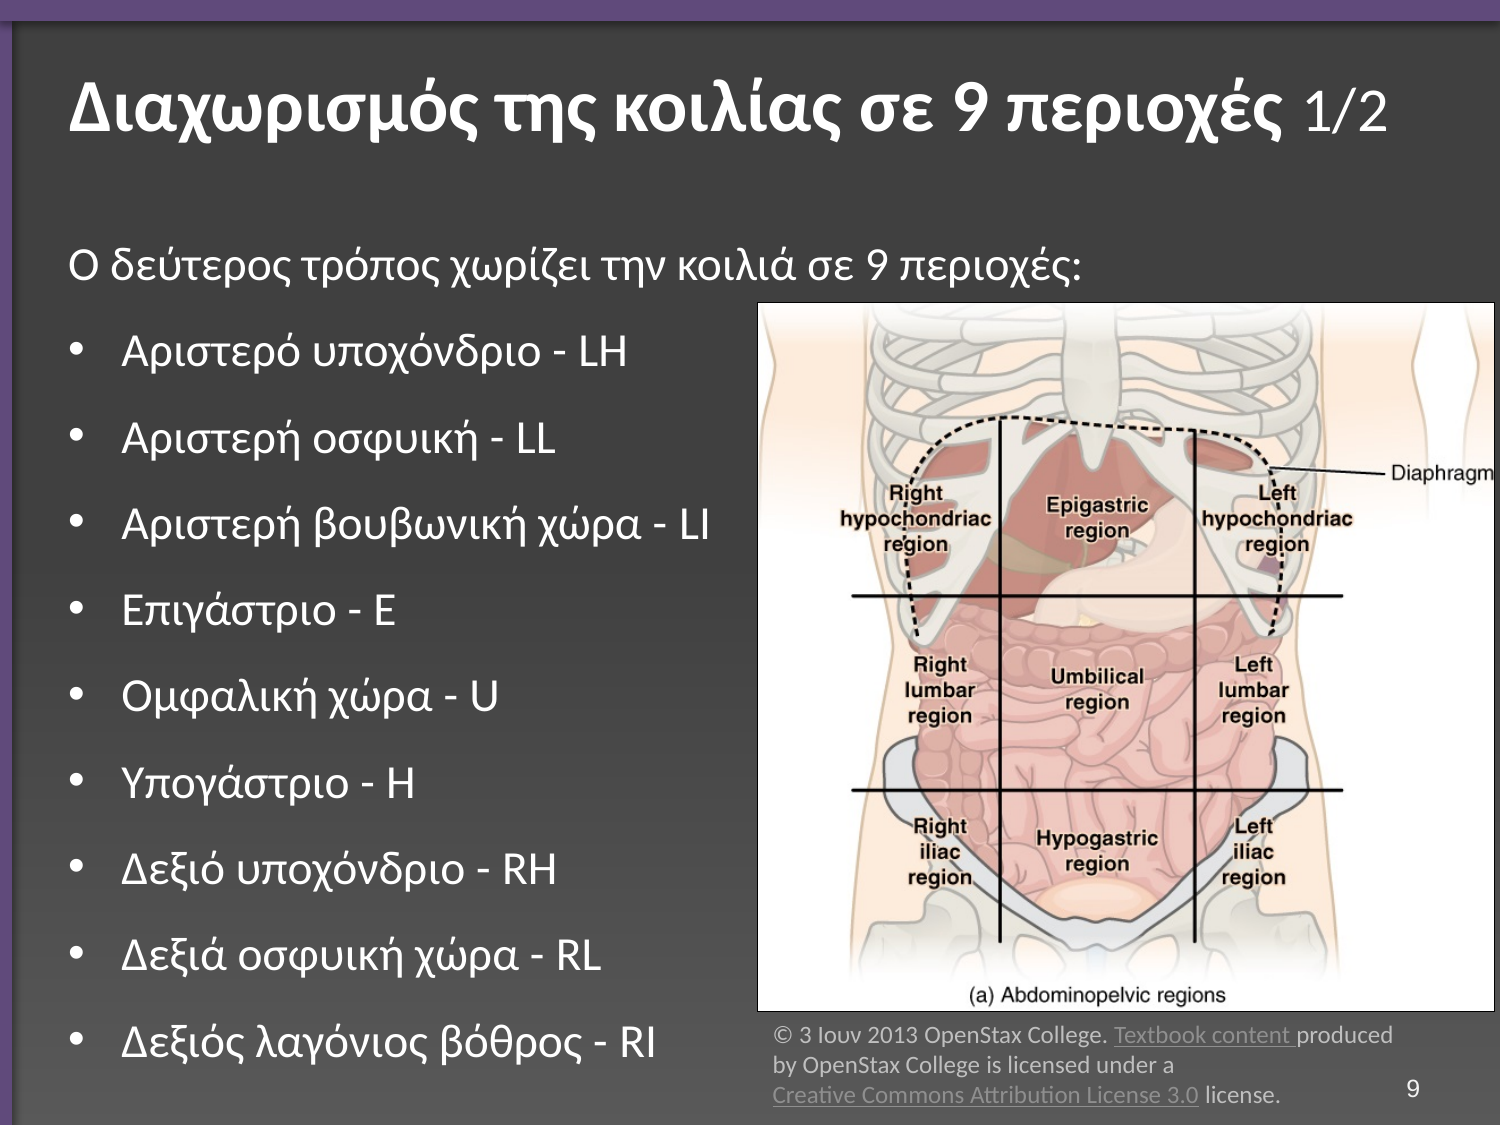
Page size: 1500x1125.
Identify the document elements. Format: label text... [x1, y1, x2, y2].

picture [757, 302, 1495, 1012]
title Διαχωρισμός της κοιλίας σε 9 περιοχές 1/2 [10, 19, 1500, 185]
list Ο δεύτερος τρόπος χωρίζει την κοιλιά σε 9 περιοχές: Αριστερό υποχόνδριο - LH Αριστερή οσφυική - LL Αριστερή βουβωνική χώρα - LI Επιγάστριο - E Ομφαλική χώρα - U Υπογάστριο - H Δεξιό υποχόνδριο - RH Δεξιά οσφυική χώρα - RL Δεξιός λαγόνιος βόθρος - RI [53, 219, 1436, 1083]
text_box © 3 Ιουν 2013 OpenStax College. Textbook content produced by OpenStax College is licensed under a Creative Commons Attribution License 3.0 license. [757, 1018, 1495, 1117]
